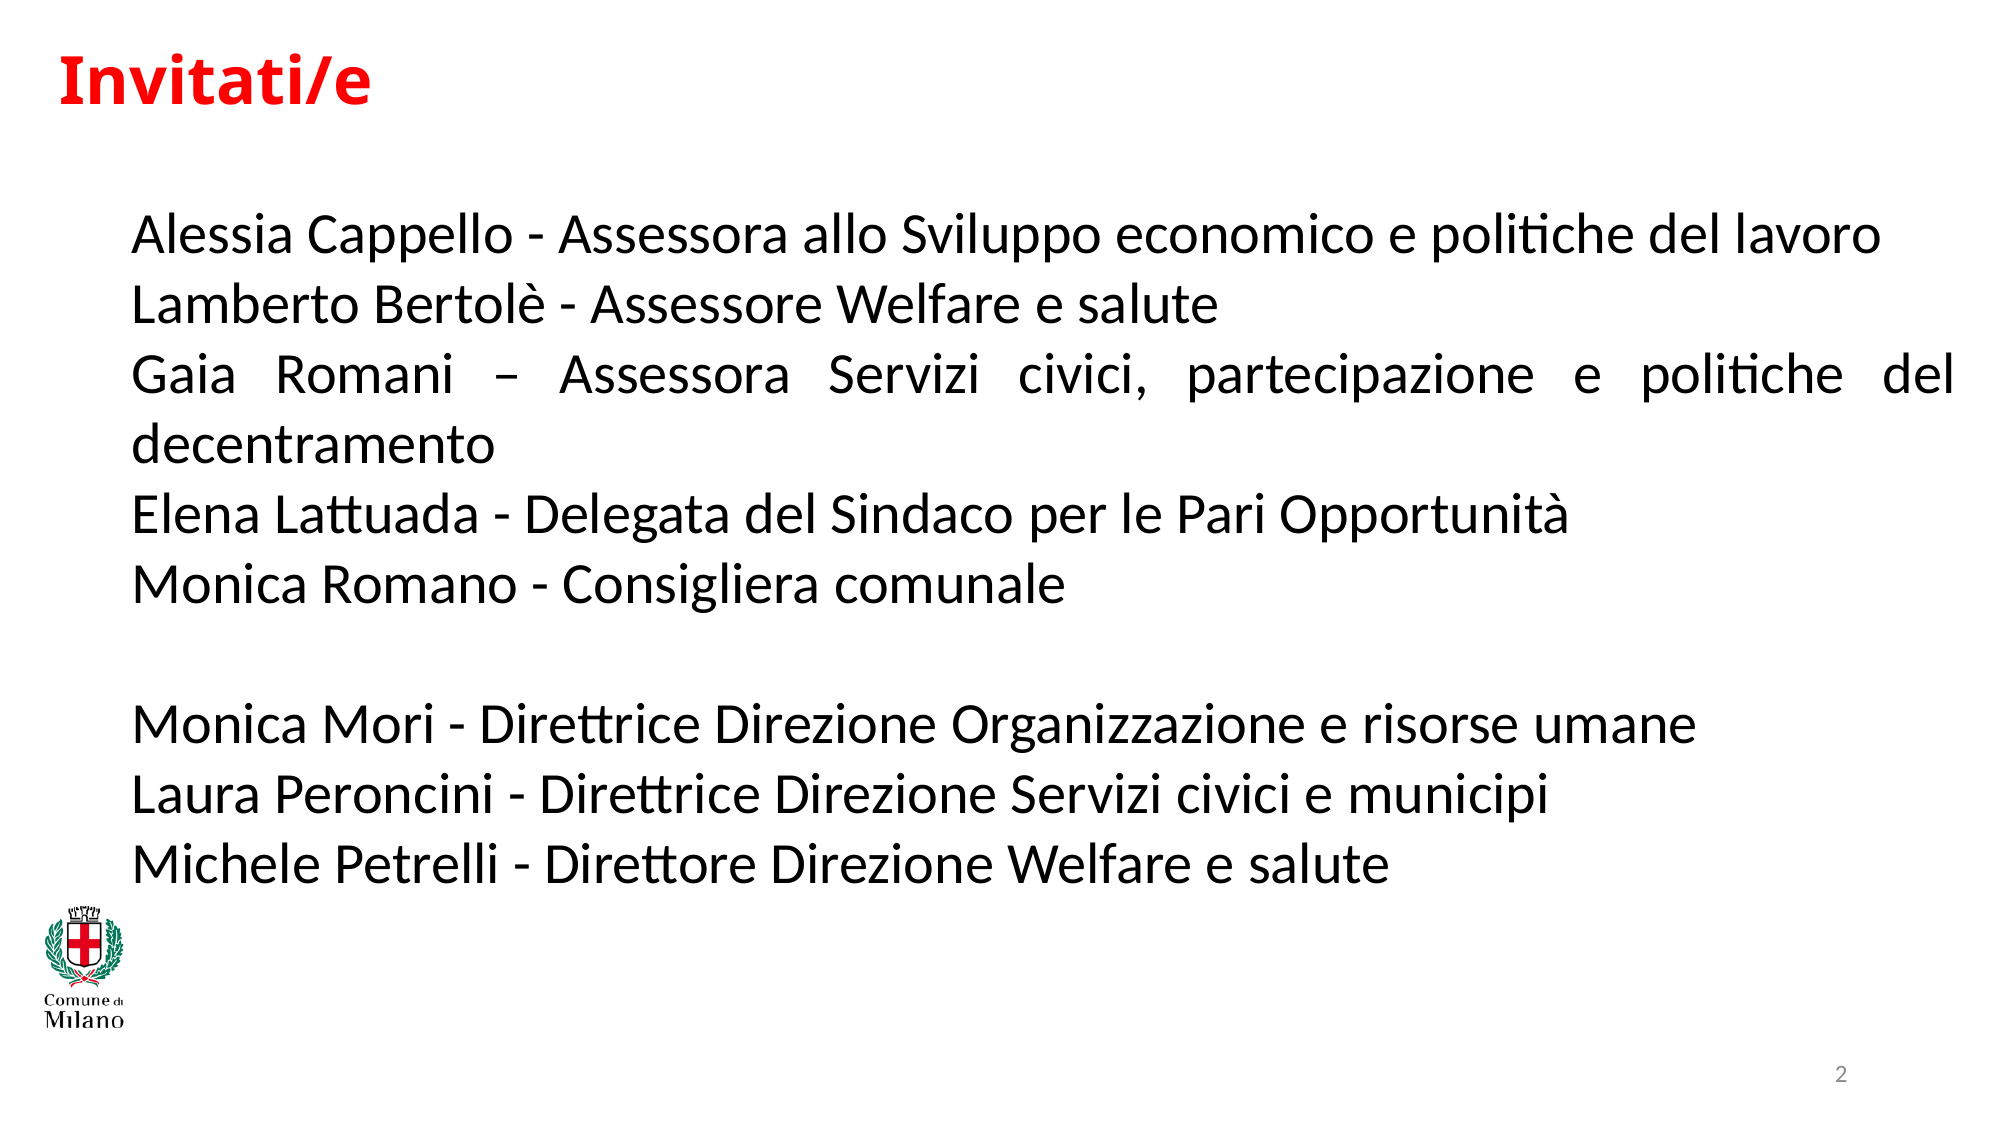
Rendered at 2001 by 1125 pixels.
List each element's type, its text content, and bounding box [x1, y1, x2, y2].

picture [40, 901, 130, 1040]
slide_number 2 [1412, 1042, 1863, 1103]
text_box Invitati/e [43, 37, 1854, 156]
text_box Alessia Cappello - Assessora allo Sviluppo economico e politiche del lavoro Lamberto Bertolè - Assessore Welfare e salute Gaia Romani – Assessora Servizi civici, partecipazione e politiche del decentramento Elena Lattuada - Delegata del Sindaco per le Pari Opportunità Monica Romano - Consigliera comunale Monica Mori - Direttrice Direzione Organizzazione e risorse umane Laura Peroncini - Direttrice Direzione Servizi civici e municipi Michele Petrelli - Direttore Direzione Welfare e salute [116, 187, 1973, 938]
